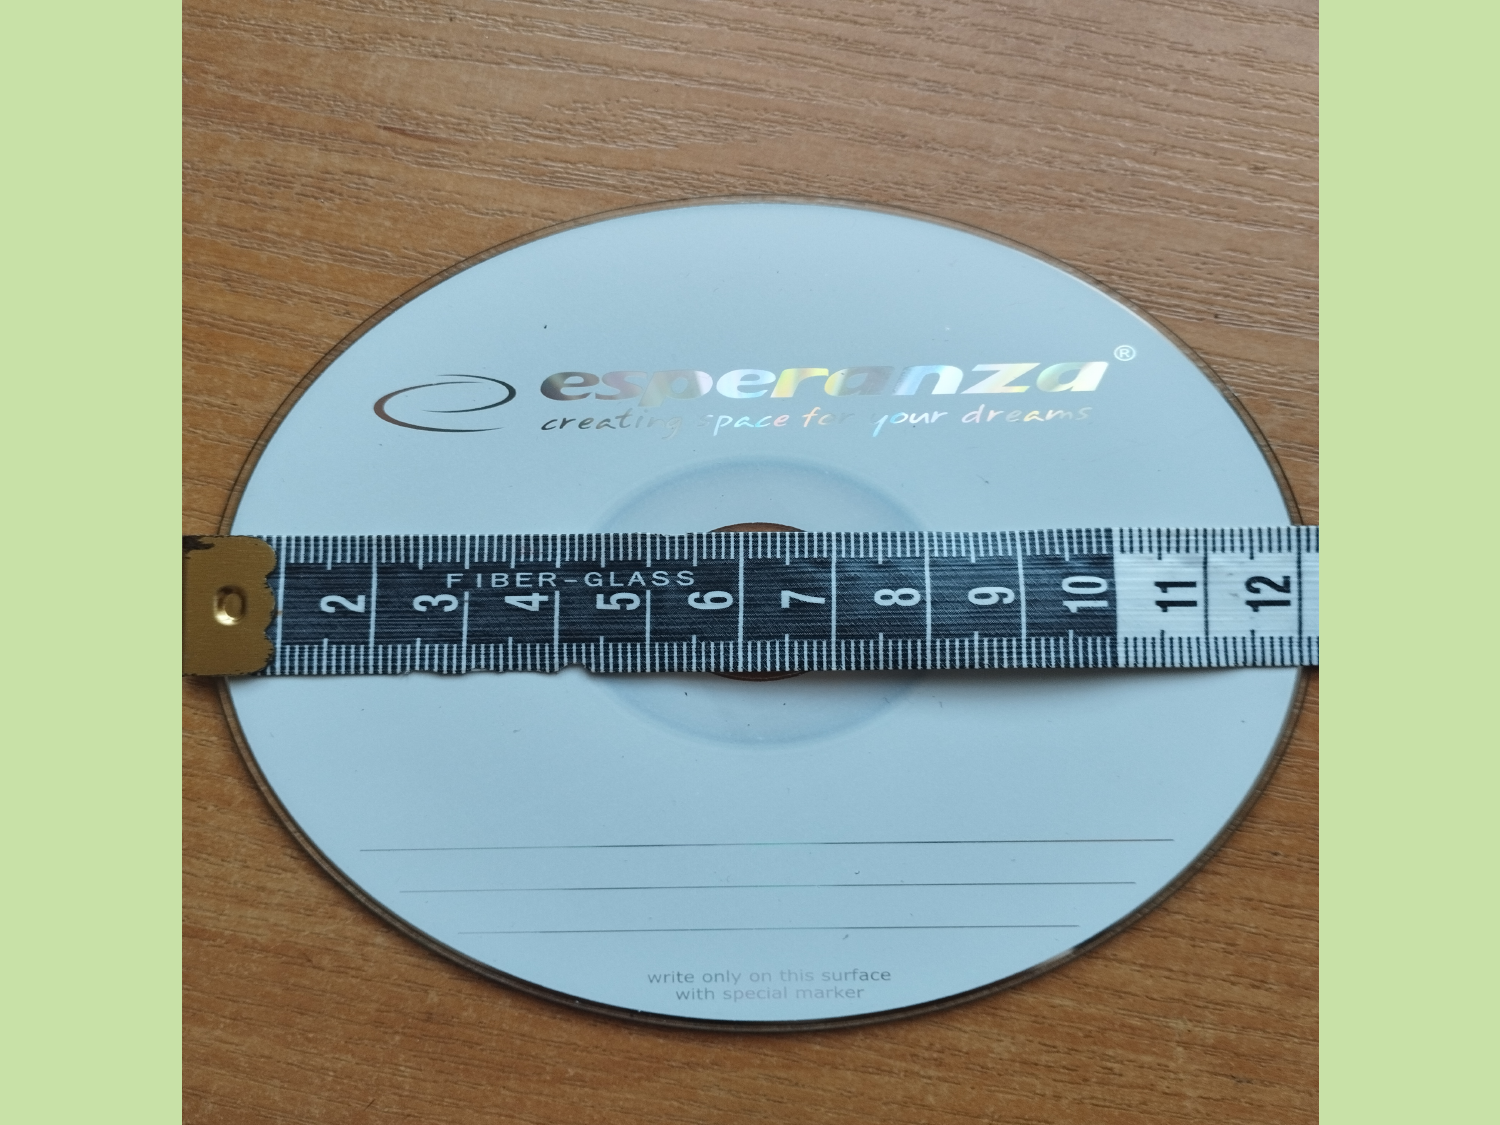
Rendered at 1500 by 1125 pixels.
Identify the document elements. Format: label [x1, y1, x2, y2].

picture [181, 0, 1319, 1125]
